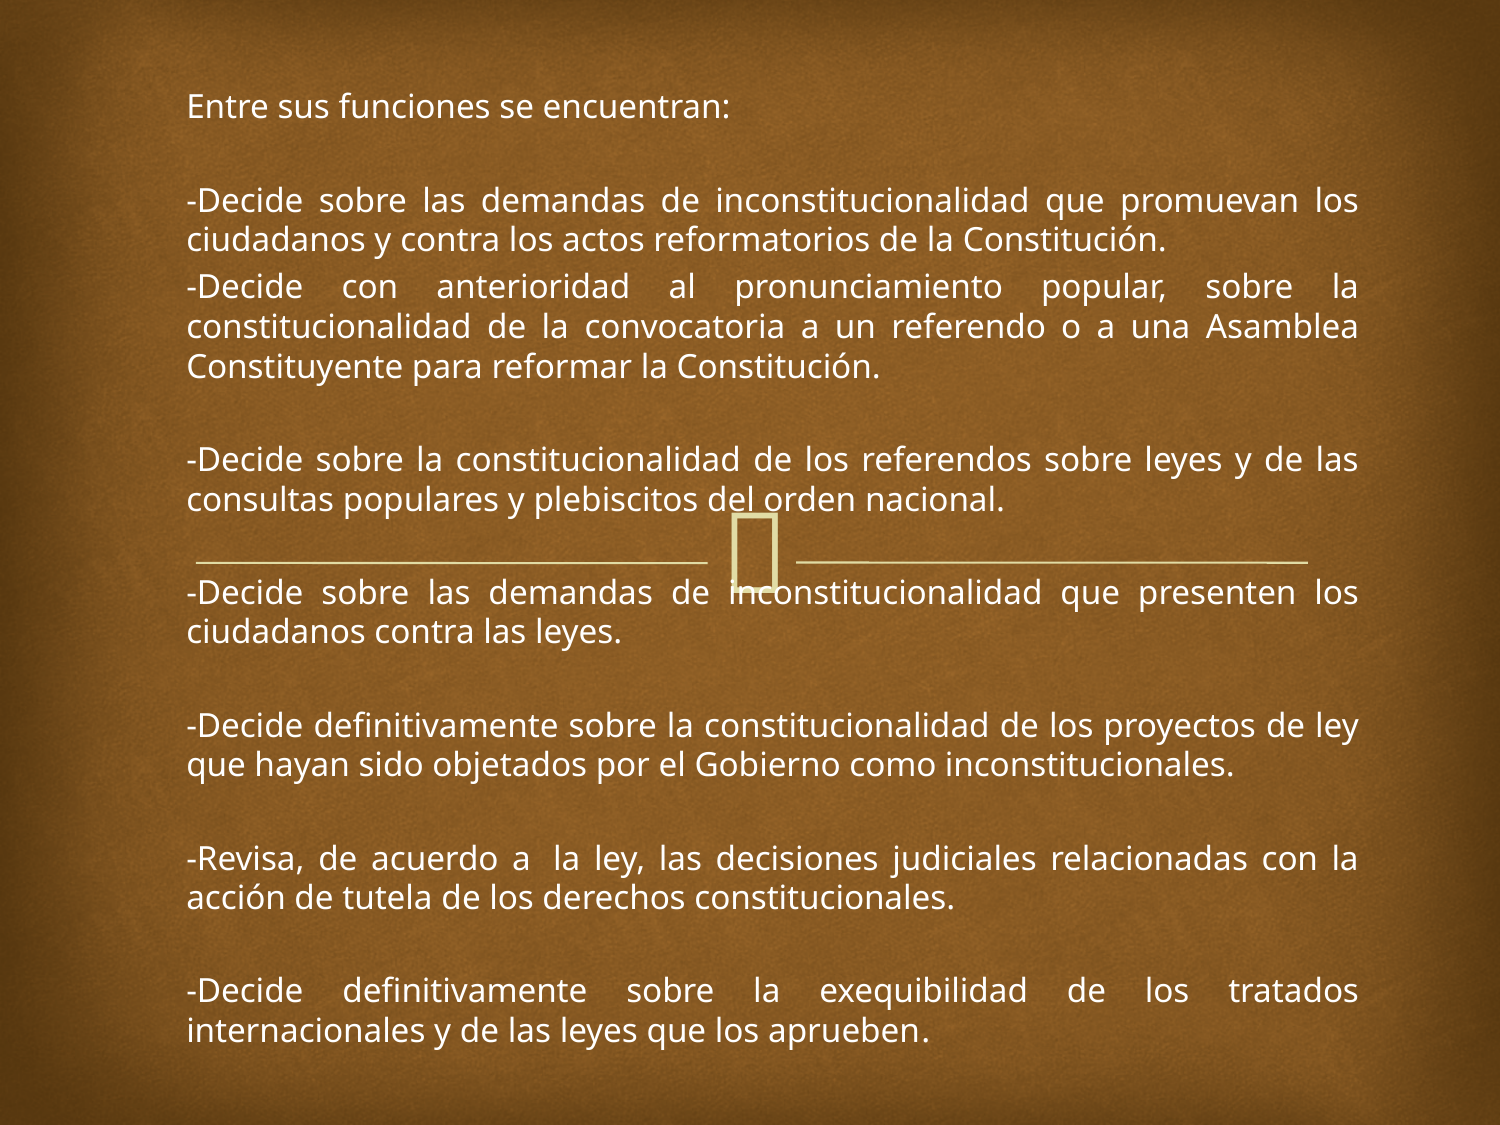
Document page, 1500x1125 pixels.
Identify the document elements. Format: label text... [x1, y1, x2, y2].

subtitle Entre sus funciones se encuentran: -Decide sobre las demandas de inconstitucionalidad que promuevan los ciudadanos y contra los actos reformatorios de la Constitución. -Decide con anterioridad al pronunciamiento popular, sobre la constitucionalidad de la convocatoria a un referendo o a una Asamblea Constituyente para reformar la Constitución. -Decide sobre la constitucionalidad de los referendos sobre leyes y de las consultas populares y plebiscitos del orden nacional. -Decide sobre las demandas de inconstitucionalidad que presenten los ciudadanos contra las leyes. -Decide definitivamente sobre la constitucionalidad de los proyectos de ley que hayan sido objetados por el Gobierno como inconstitucionales. -Revisa, de acuerdo a la ley, las decisiones judiciales relacionadas con la acción de tutela de los derechos constitucionales. -Decide definitivamente sobre la exequibilidad de los tratados internacionales y de las leyes que los aprueben. [171, 78, 1376, 1083]
